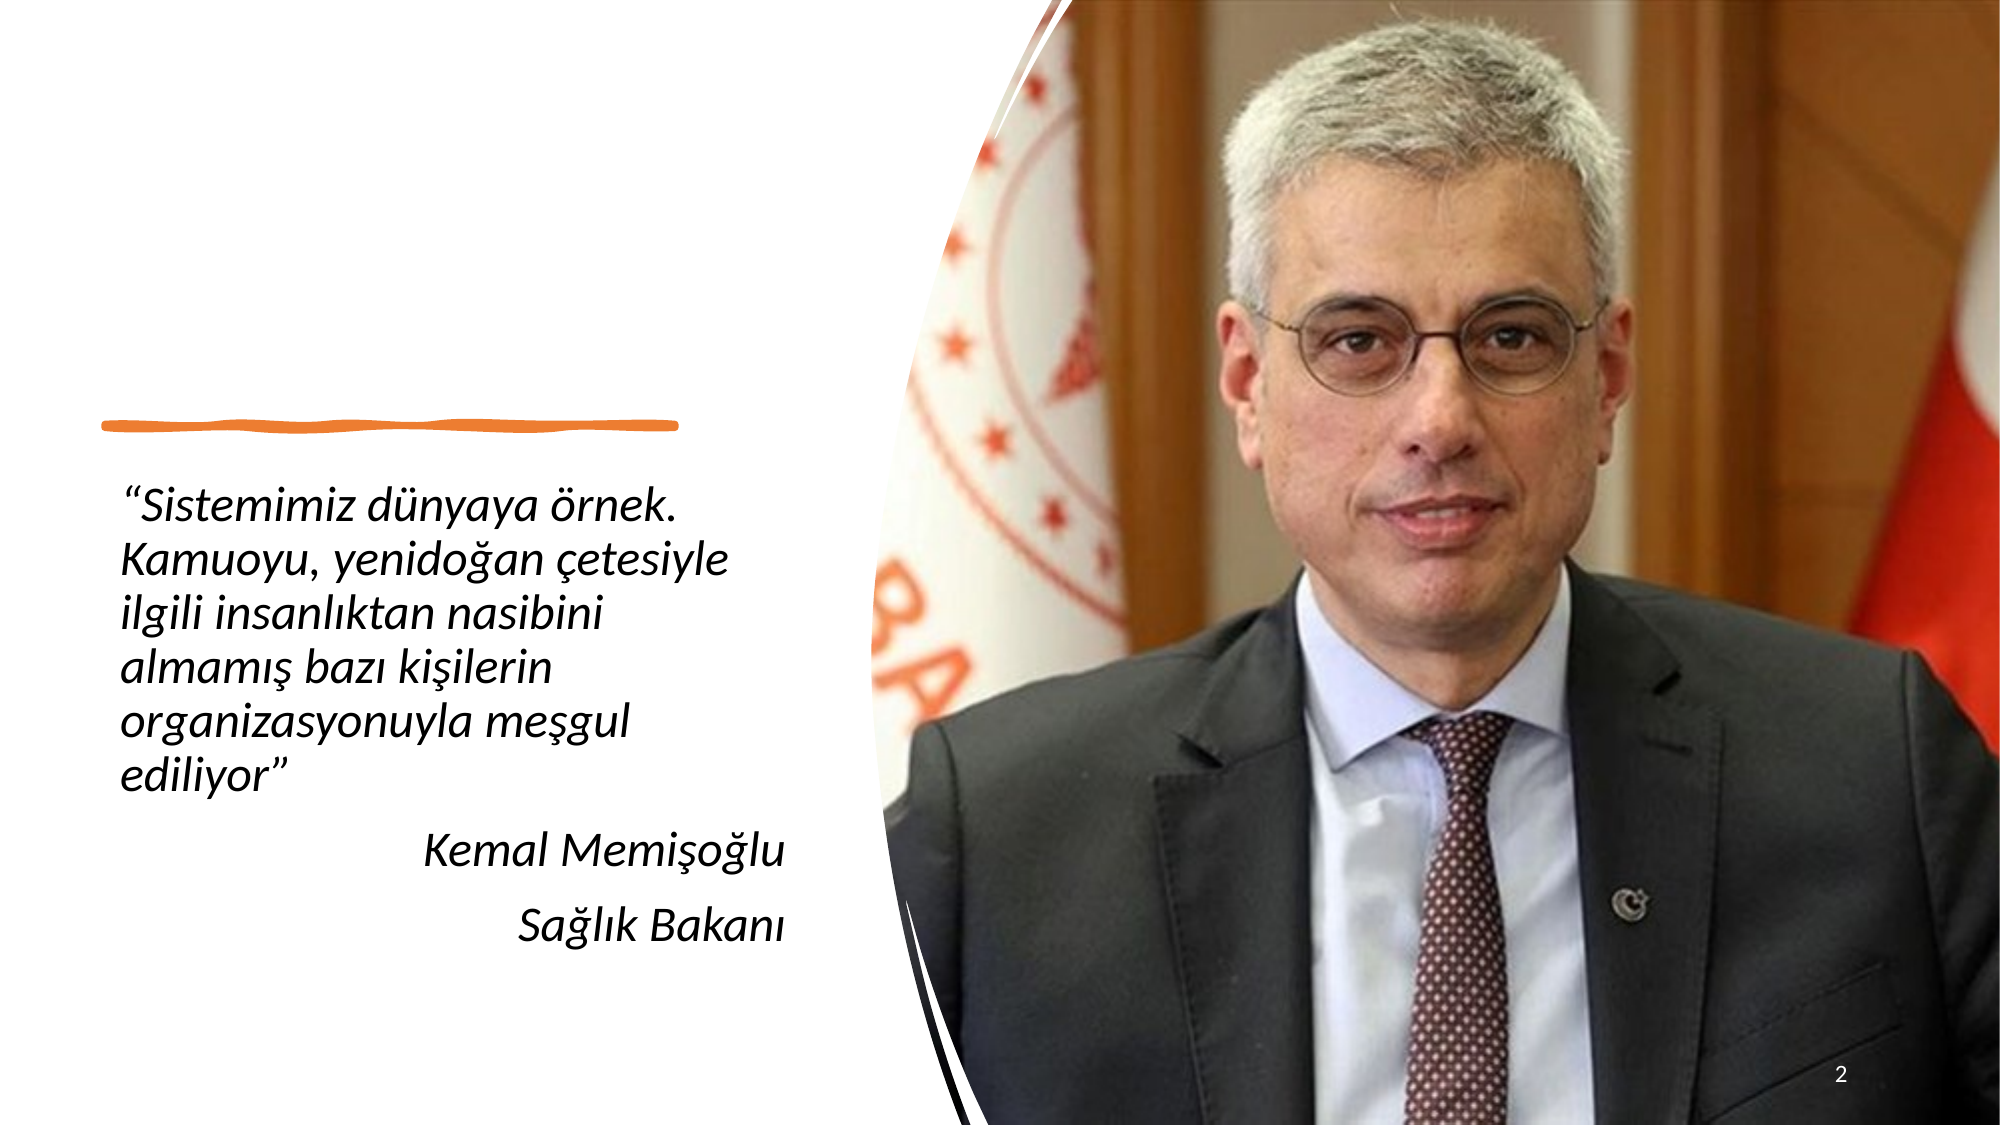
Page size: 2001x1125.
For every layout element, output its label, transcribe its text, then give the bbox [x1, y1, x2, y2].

picture [871, 0, 2000, 1125]
text_box [103, 421, 676, 431]
text_box [0, 0, 871, 1125]
list “Sistemimiz dünyaya örnek. Kamuoyu, yenidoğan çetesiyle ilgili insanlıktan nasibini almamış bazı kişilerin organizasyonuyla meşgul ediliyor” Kemal Memişoğlu Sağlık Bakanı [105, 471, 802, 1016]
